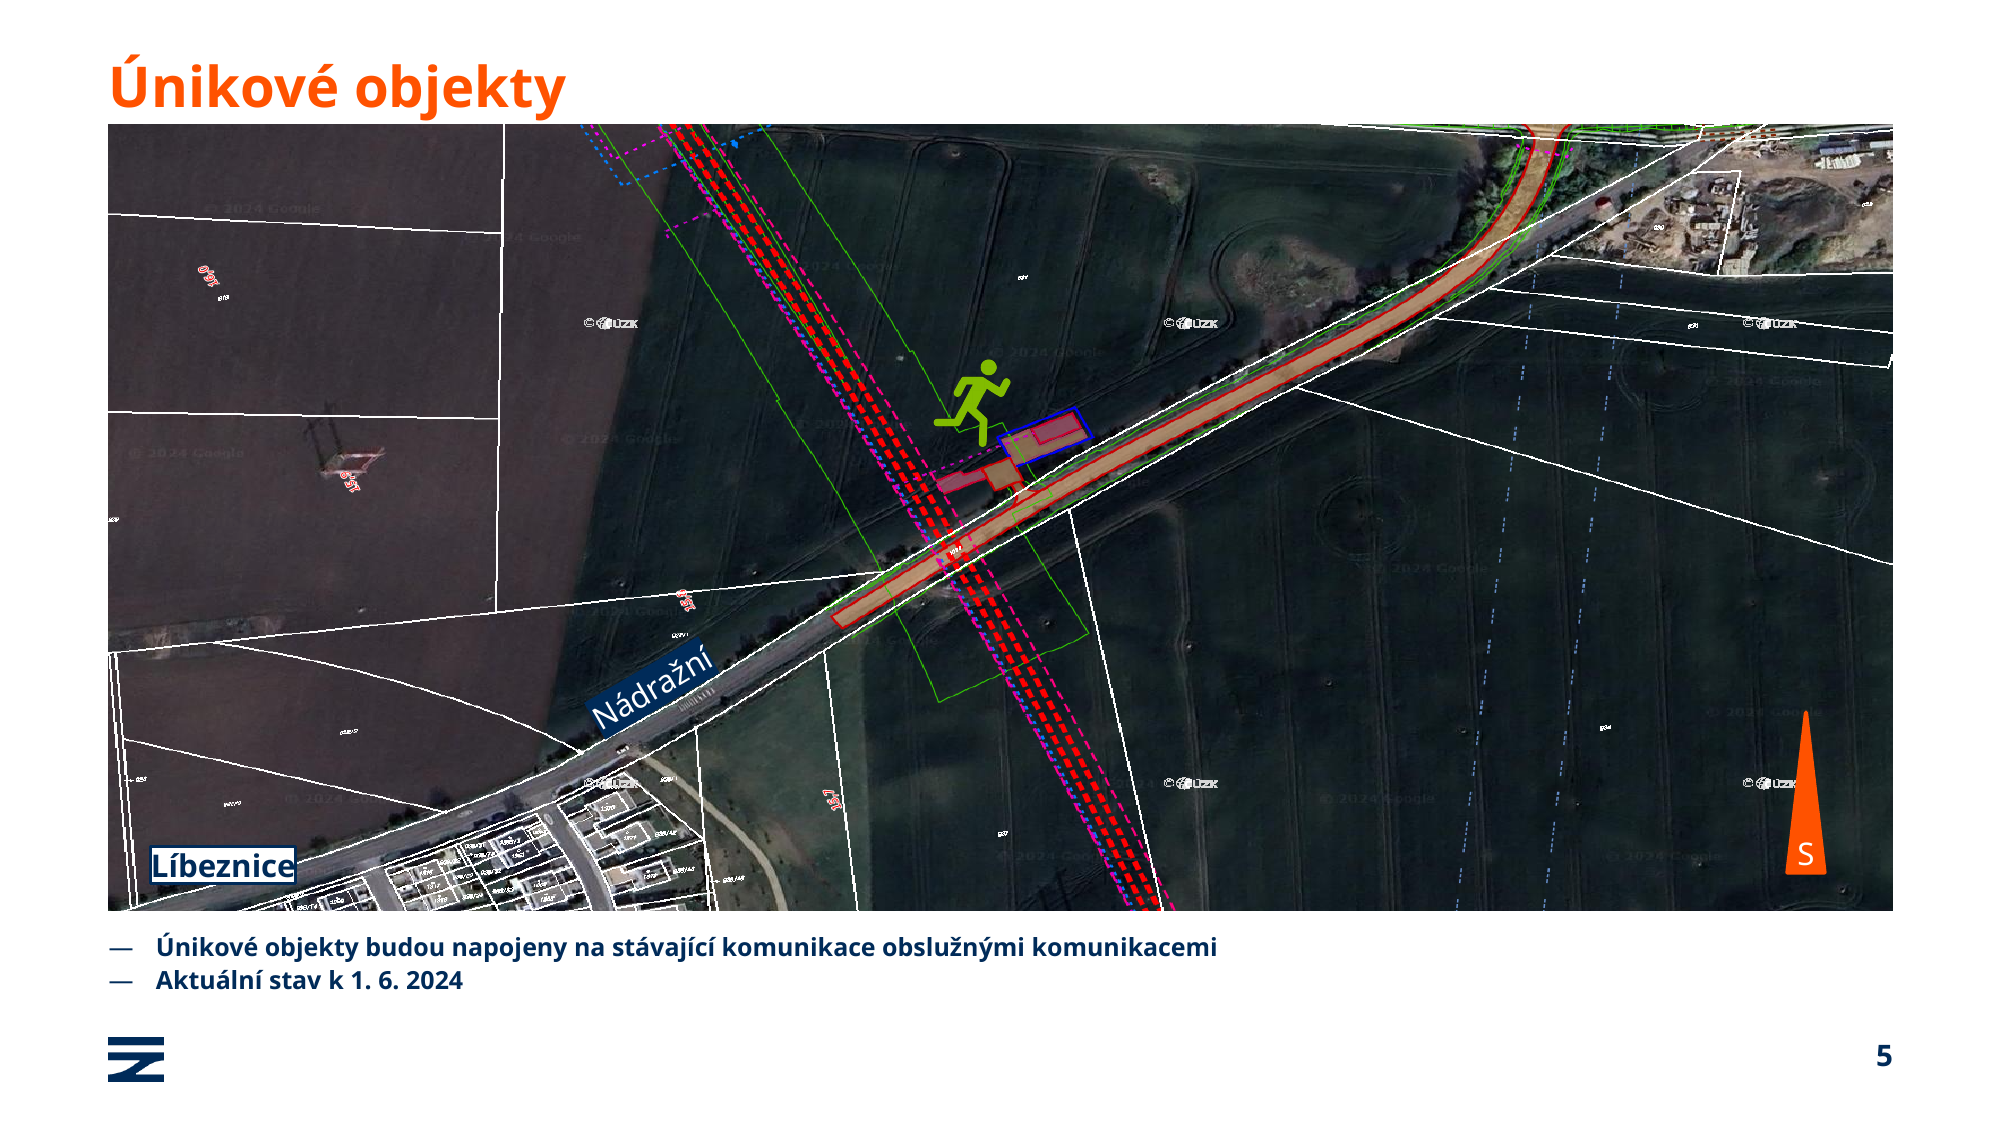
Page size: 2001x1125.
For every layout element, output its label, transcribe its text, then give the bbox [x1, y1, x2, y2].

picture [108, 1037, 164, 1082]
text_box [1787, 712, 1825, 873]
slide_number 5 [1787, 1037, 1893, 1075]
picture [108, 124, 1893, 912]
title Únikové objekty [108, 59, 1893, 124]
text_box Únikové objekty budou napojeny na stávající komunikace obslužnými komunikacemi Aktuální stav k 1. 6. 2024 [108, 934, 1893, 996]
